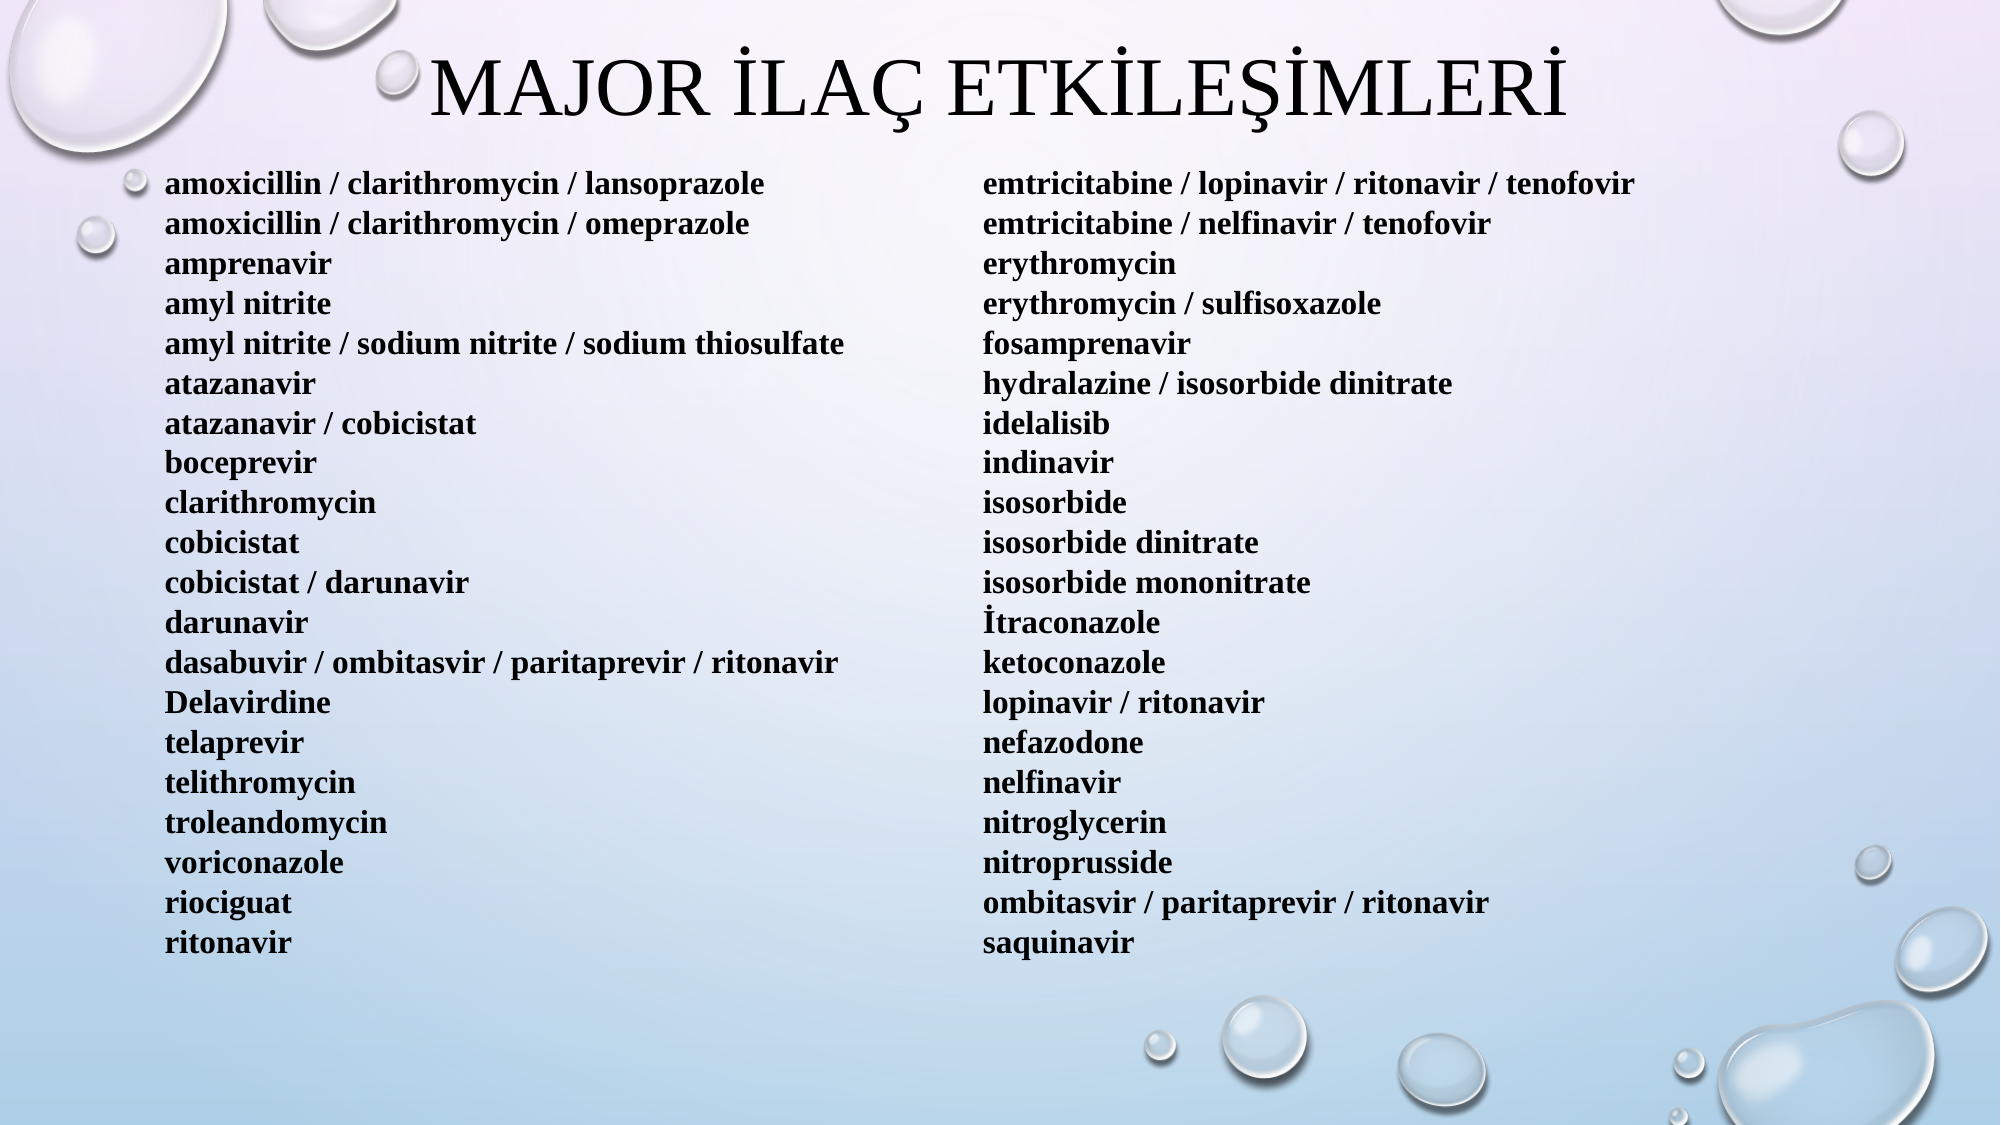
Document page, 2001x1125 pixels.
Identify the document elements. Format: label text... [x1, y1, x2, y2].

picture [0, 0, 2000, 1125]
text_box amoxicillin / clarithromycin / lansoprazole amoxicillin / clarithromycin / omeprazole amprenavir amyl nitrite amyl nitrite / sodium nitrite / sodium thiosulfate atazanavir atazanavir / cobicistat boceprevir clarithromycin cobicistat cobicistat / darunavir darunavir dasabuvir / ombitasvir / paritaprevir / ritonavir Delavirdine telaprevir telithromycin troleandomycin voriconazole riociguat ritonavir [149, 153, 1150, 1047]
title MAJOR İLAÇ ETKİLEŞİMLERİ [149, 0, 1851, 153]
text_box emtricitabine / lopinavir / ritonavir / tenofovir emtricitabine / nelfinavir / tenofovir erythromycin erythromycin / sulfisoxazole fosamprenavir hydralazine / isosorbide dinitrate idelalisib indinavir isosorbide isosorbide dinitrate isosorbide mononitrate İtraconazole ketoconazole lopinavir / ritonavir nefazodone nelfinavir nitroglycerin nitroprusside ombitasvir / paritaprevir / ritonavir saquinavir [1150, 153, 1969, 1007]
